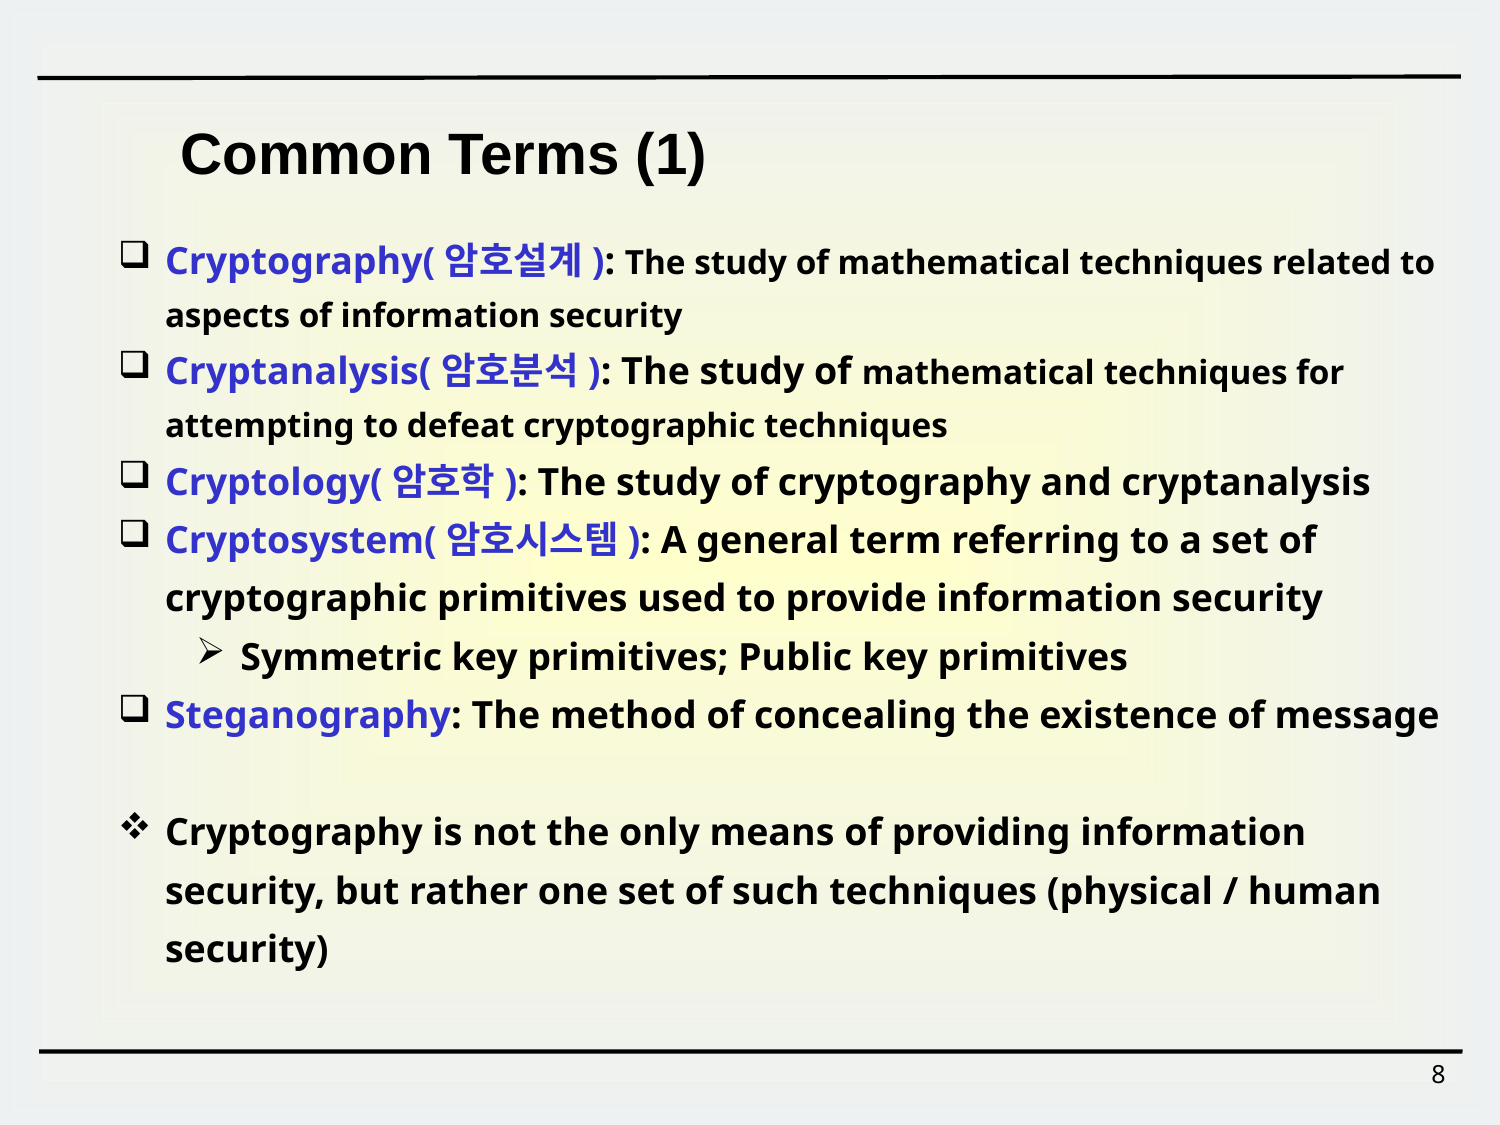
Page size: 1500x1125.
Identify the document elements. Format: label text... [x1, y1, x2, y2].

text_box Cryptography(암호설계): The study of mathematical techniques related to aspects of information security Cryptanalysis(암호분석): The study of mathematical techniques for attempting to defeat cryptographic techniques Cryptology(암호학): The study of cryptography and cryptanalysis Cryptosystem(암호시스템): A general term referring to a set of cryptographic primitives used to provide information security Symmetric key primitives; Public key primitives Steganography: The method of concealing the existence of message Cryptography is not the only means of providing information security, but rather one set of such techniques (physical / human security) [118, 223, 1466, 971]
text_box Common Terms (1) [165, 108, 723, 194]
slide_number 8 [1147, 1051, 1461, 1102]
